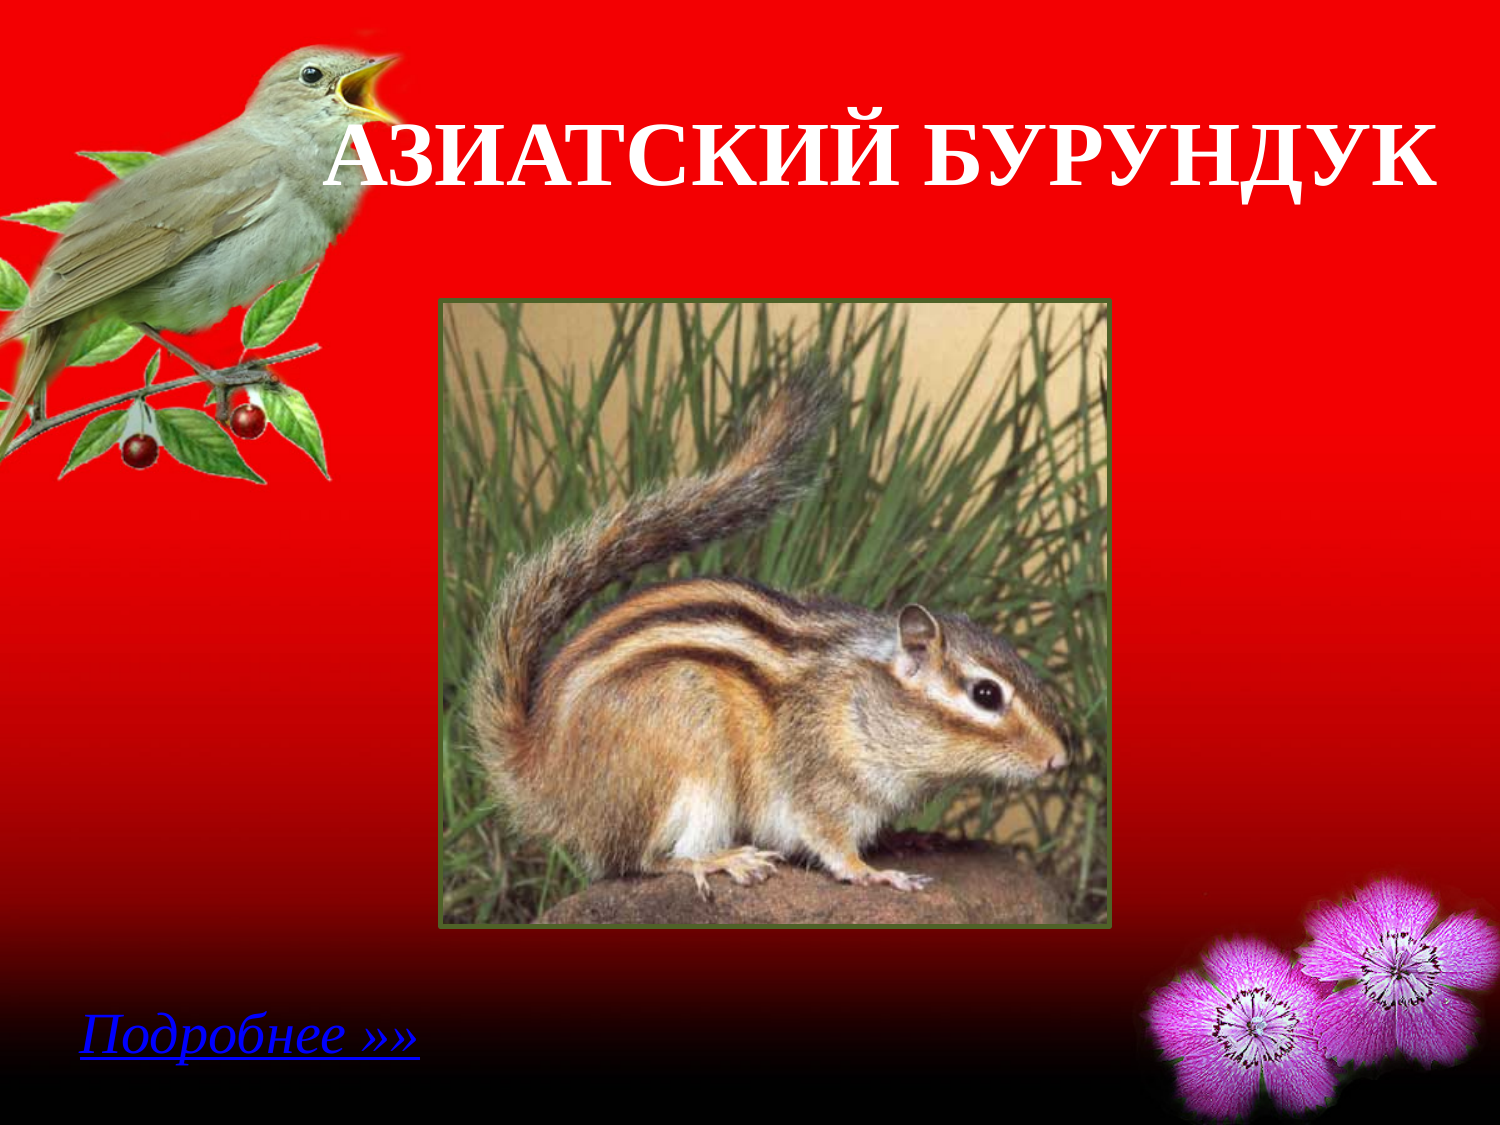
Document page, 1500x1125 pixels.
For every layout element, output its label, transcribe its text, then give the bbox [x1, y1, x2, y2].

title АЗИАТСКИЙ БУРУНДУК [289, 54, 1473, 243]
picture [0, 0, 1500, 1125]
text_box Подробнее »» [64, 987, 502, 1073]
